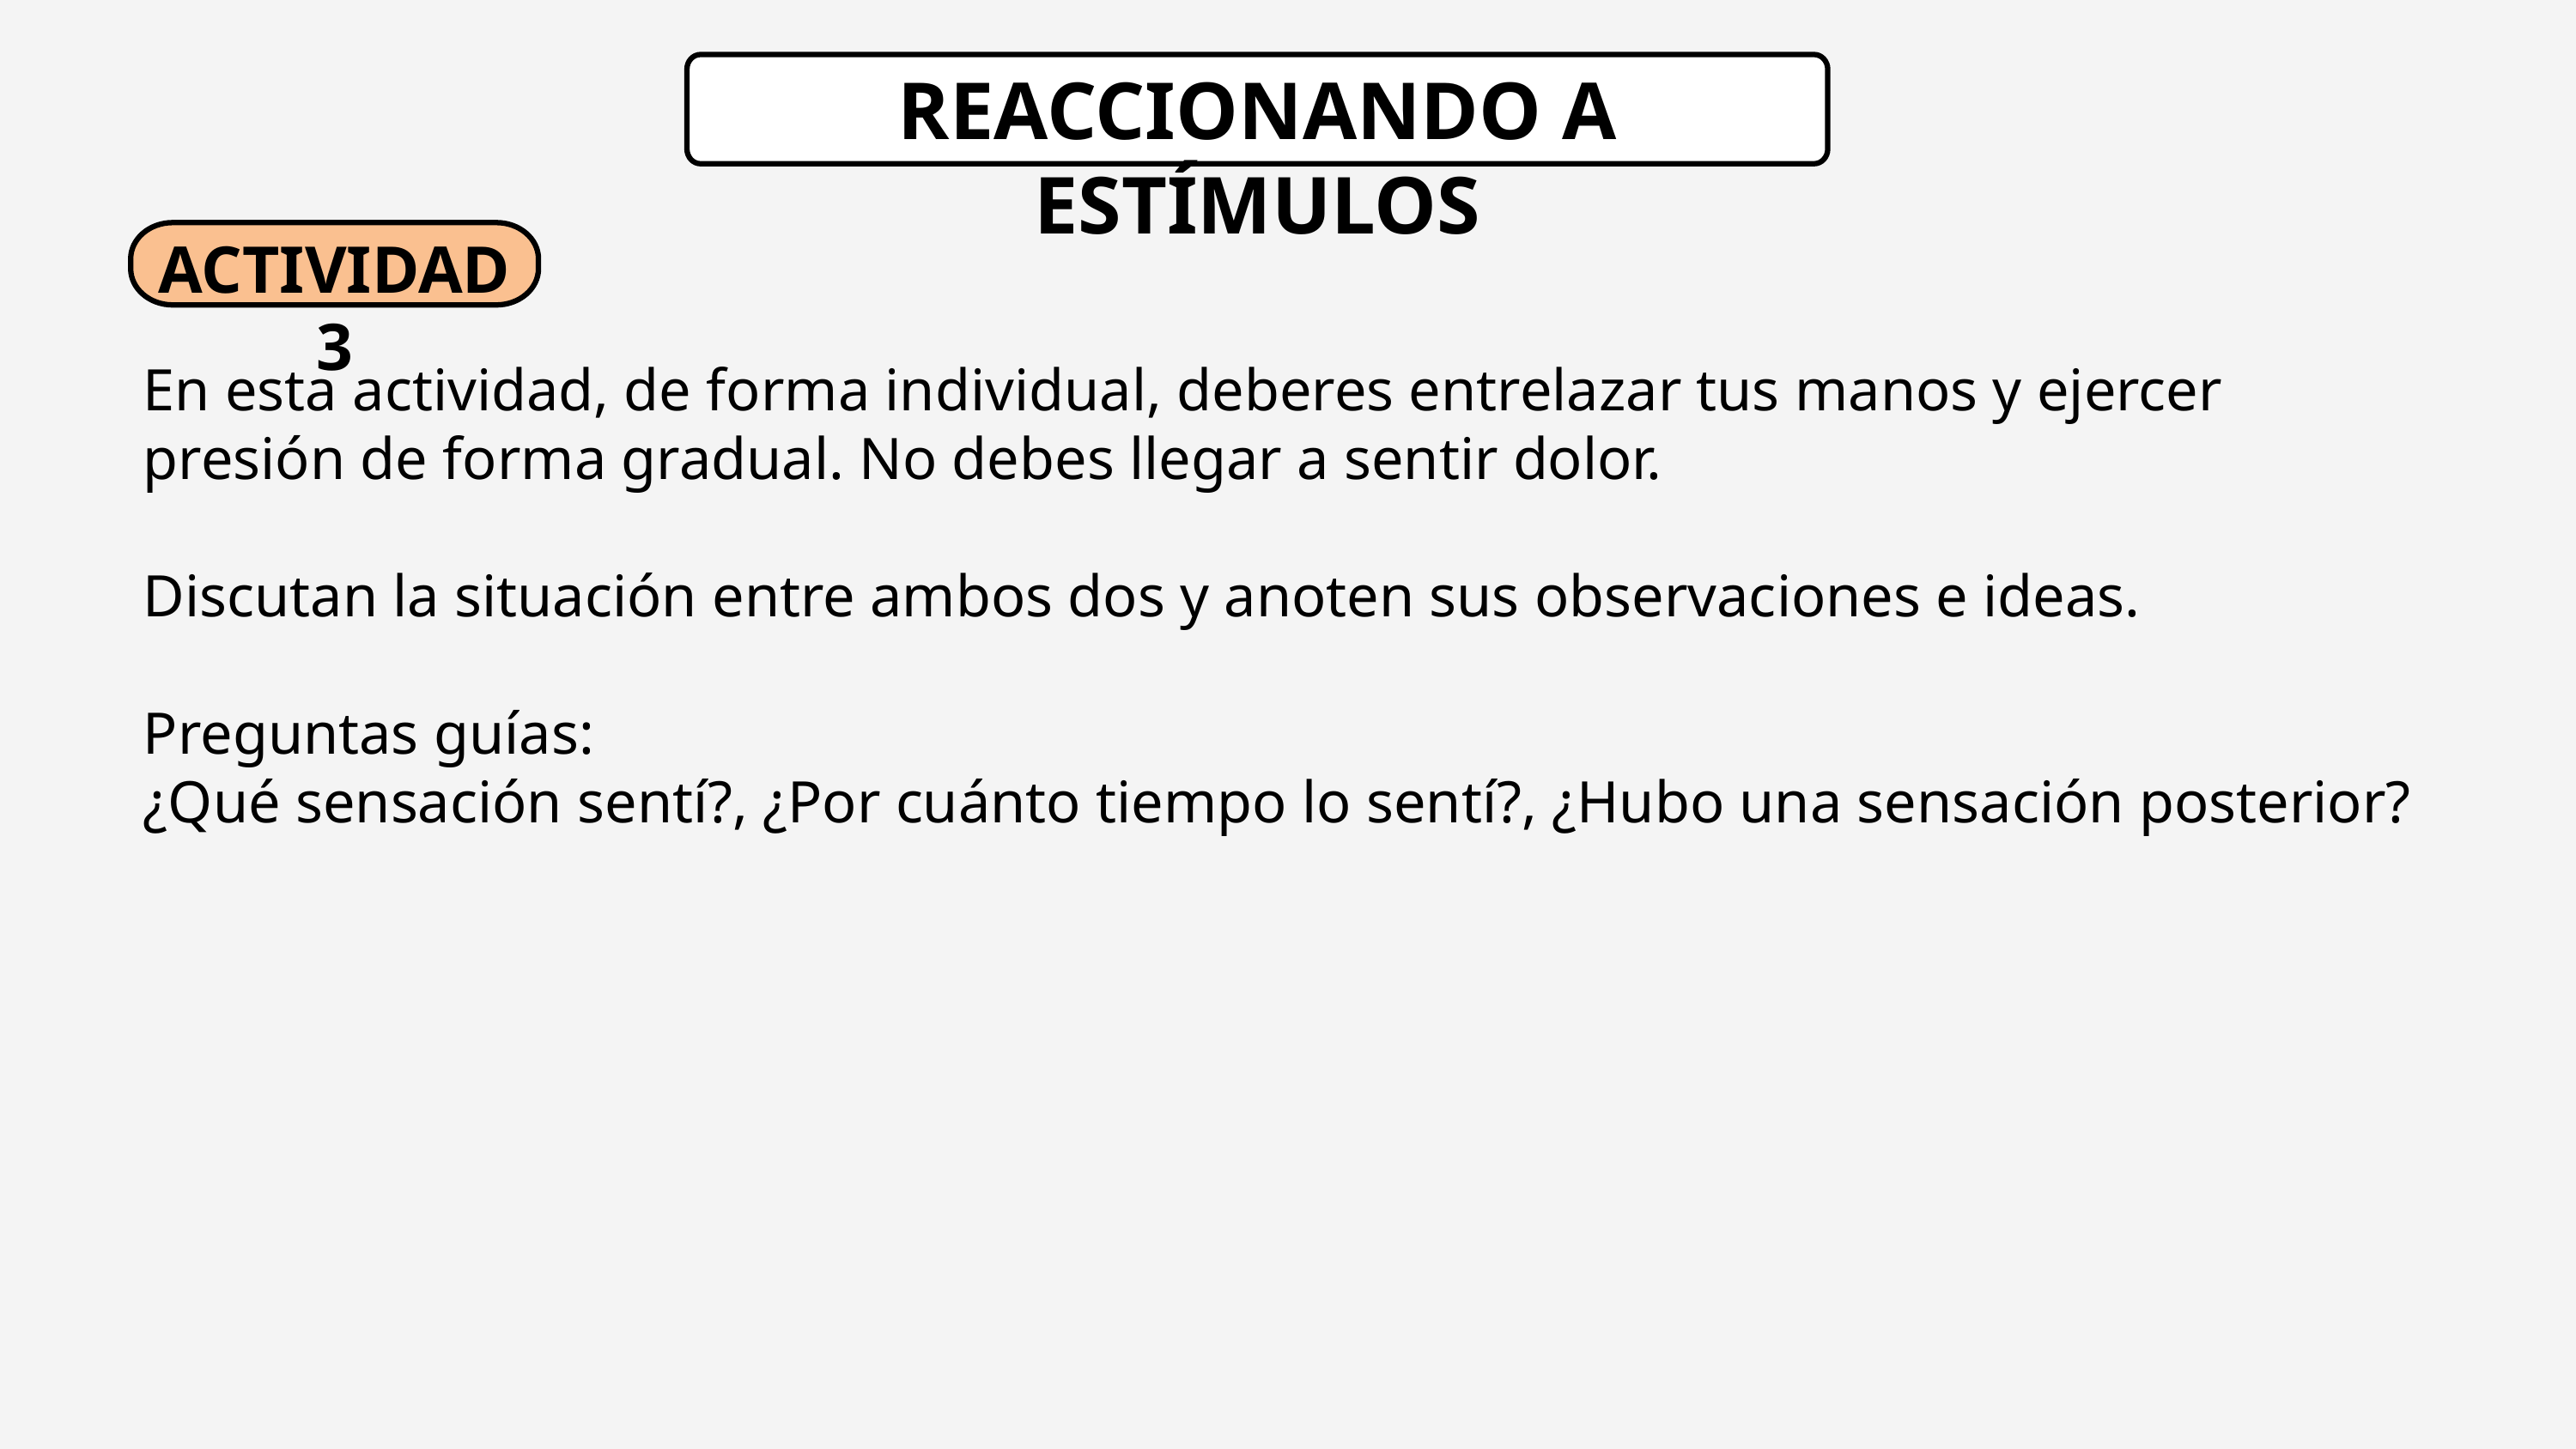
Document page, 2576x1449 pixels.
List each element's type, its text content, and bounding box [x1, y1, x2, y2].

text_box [686, 54, 1828, 164]
text_box En esta actividad, de forma individual, deberes entrelazar tus manos y ejercer presión de forma gradual. No debes llegar a sentir dolor. Discutan la situación entre ambos dos y anoten sus observaciones e ideas. Preguntas guías: ¿Qué sensación sentí?, ¿Por cuánto tiempo lo sentí?, ¿Hubo una sensación posterior? [131, 358, 2439, 841]
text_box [130, 201, 2445, 349]
